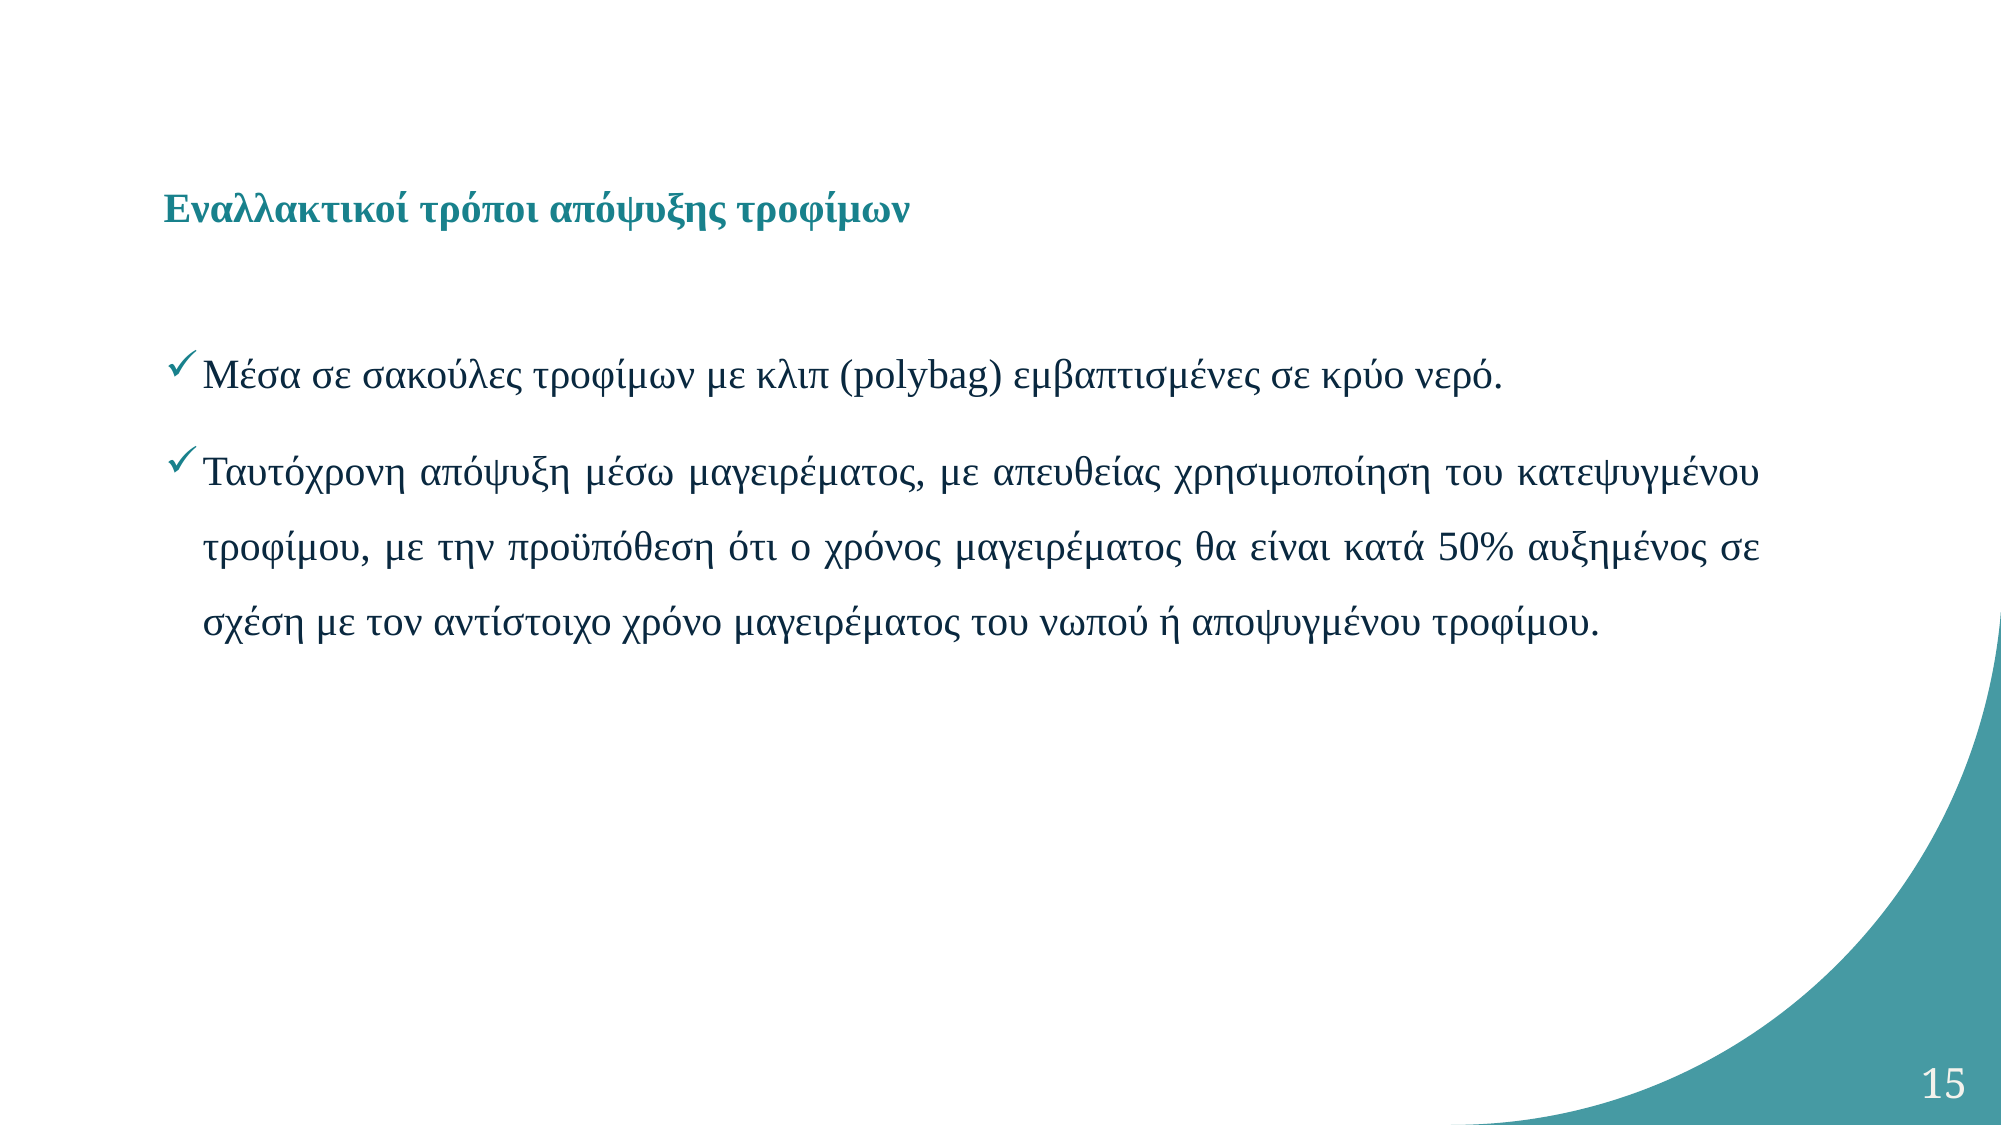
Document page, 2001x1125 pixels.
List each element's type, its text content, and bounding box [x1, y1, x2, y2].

title Εναλλακτικοί τρόποι απόψυξης τροφίμων [148, 96, 1775, 315]
list Μέσα σε σακούλες τροφίμων με κλιπ (polybag) εμβαπτισμένες σε κρύο νερό. Ταυτόχρονη απόψυξη μέσω μαγειρέματος, με απευθείας χρησιμοποίηση του κατεψυγμένου τροφίμου, με την προϋπόθεση ότι ο χρόνος μαγειρέματος θα είναι κατά 50% αυξημένος σε σχέση με τον αντίστοιχο χρόνο μαγειρέματος του νωπού ή αποψυγμένου τροφίμου. [150, 314, 1777, 992]
slide_number 15 [1868, 1055, 1983, 1116]
